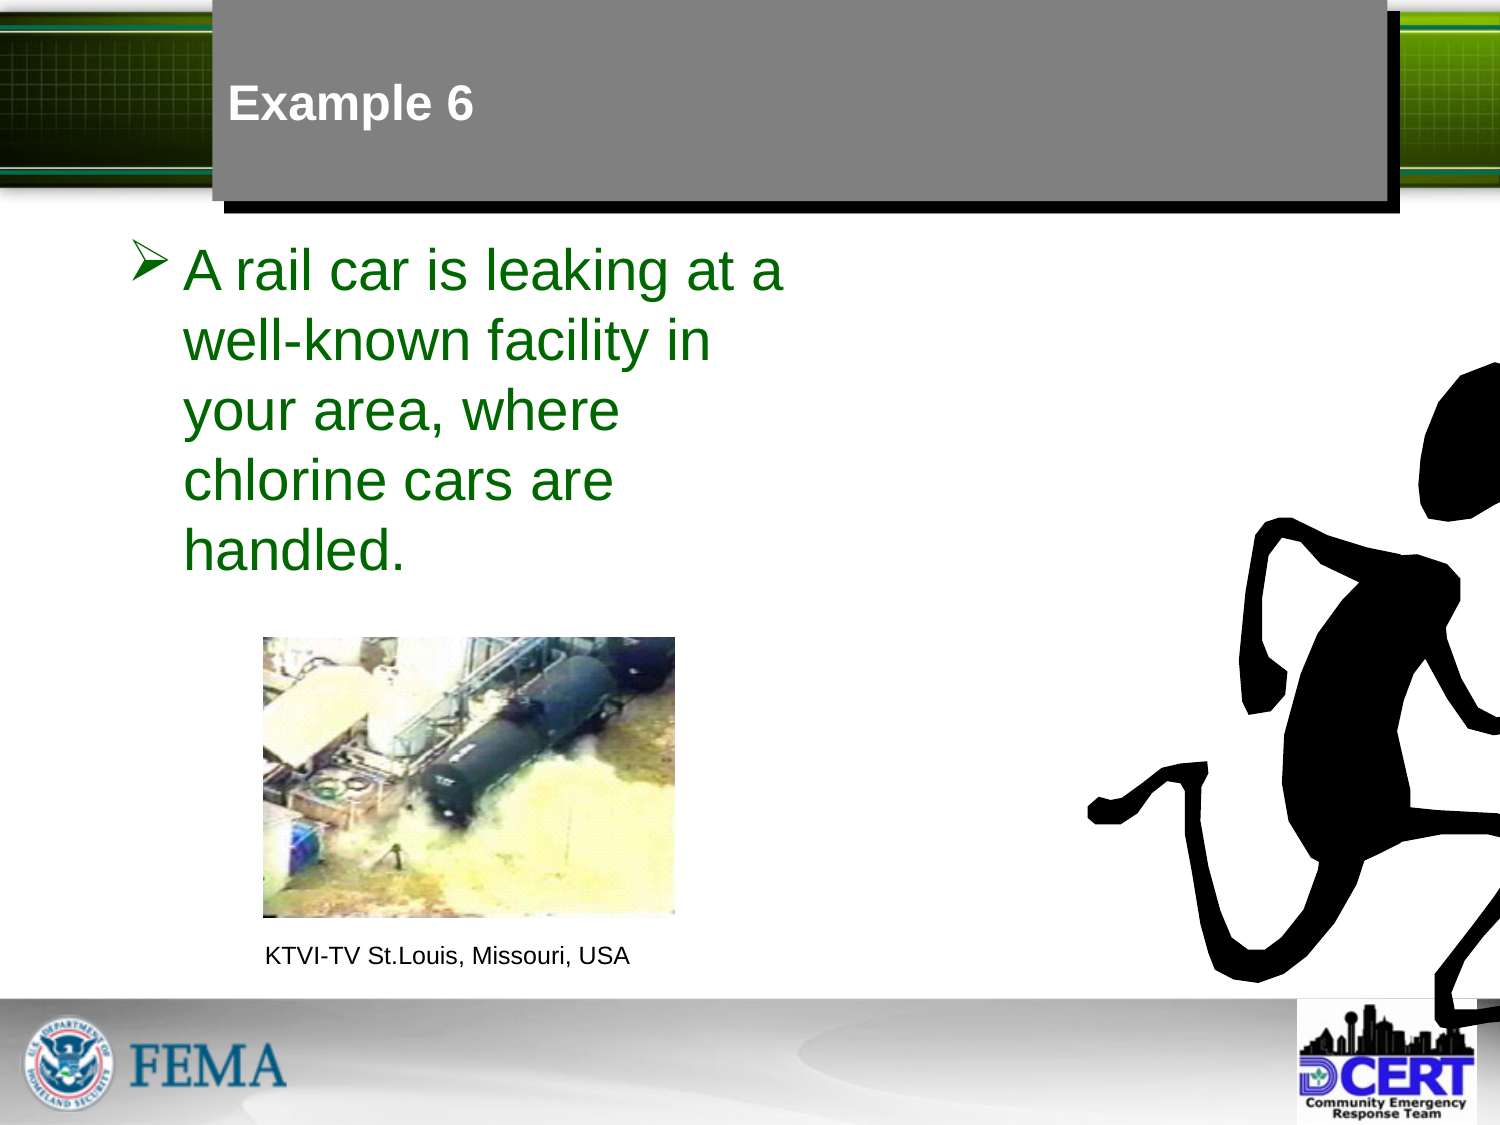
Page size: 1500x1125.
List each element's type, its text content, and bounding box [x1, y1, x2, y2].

list A rail car is leaking at a well-known facility in your area, where chlorine cars are handled. [112, 224, 813, 575]
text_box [1087, 362, 1500, 1038]
title Example 6 [212, 0, 1388, 202]
picture [0, 0, 1500, 1125]
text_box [249, 637, 676, 978]
